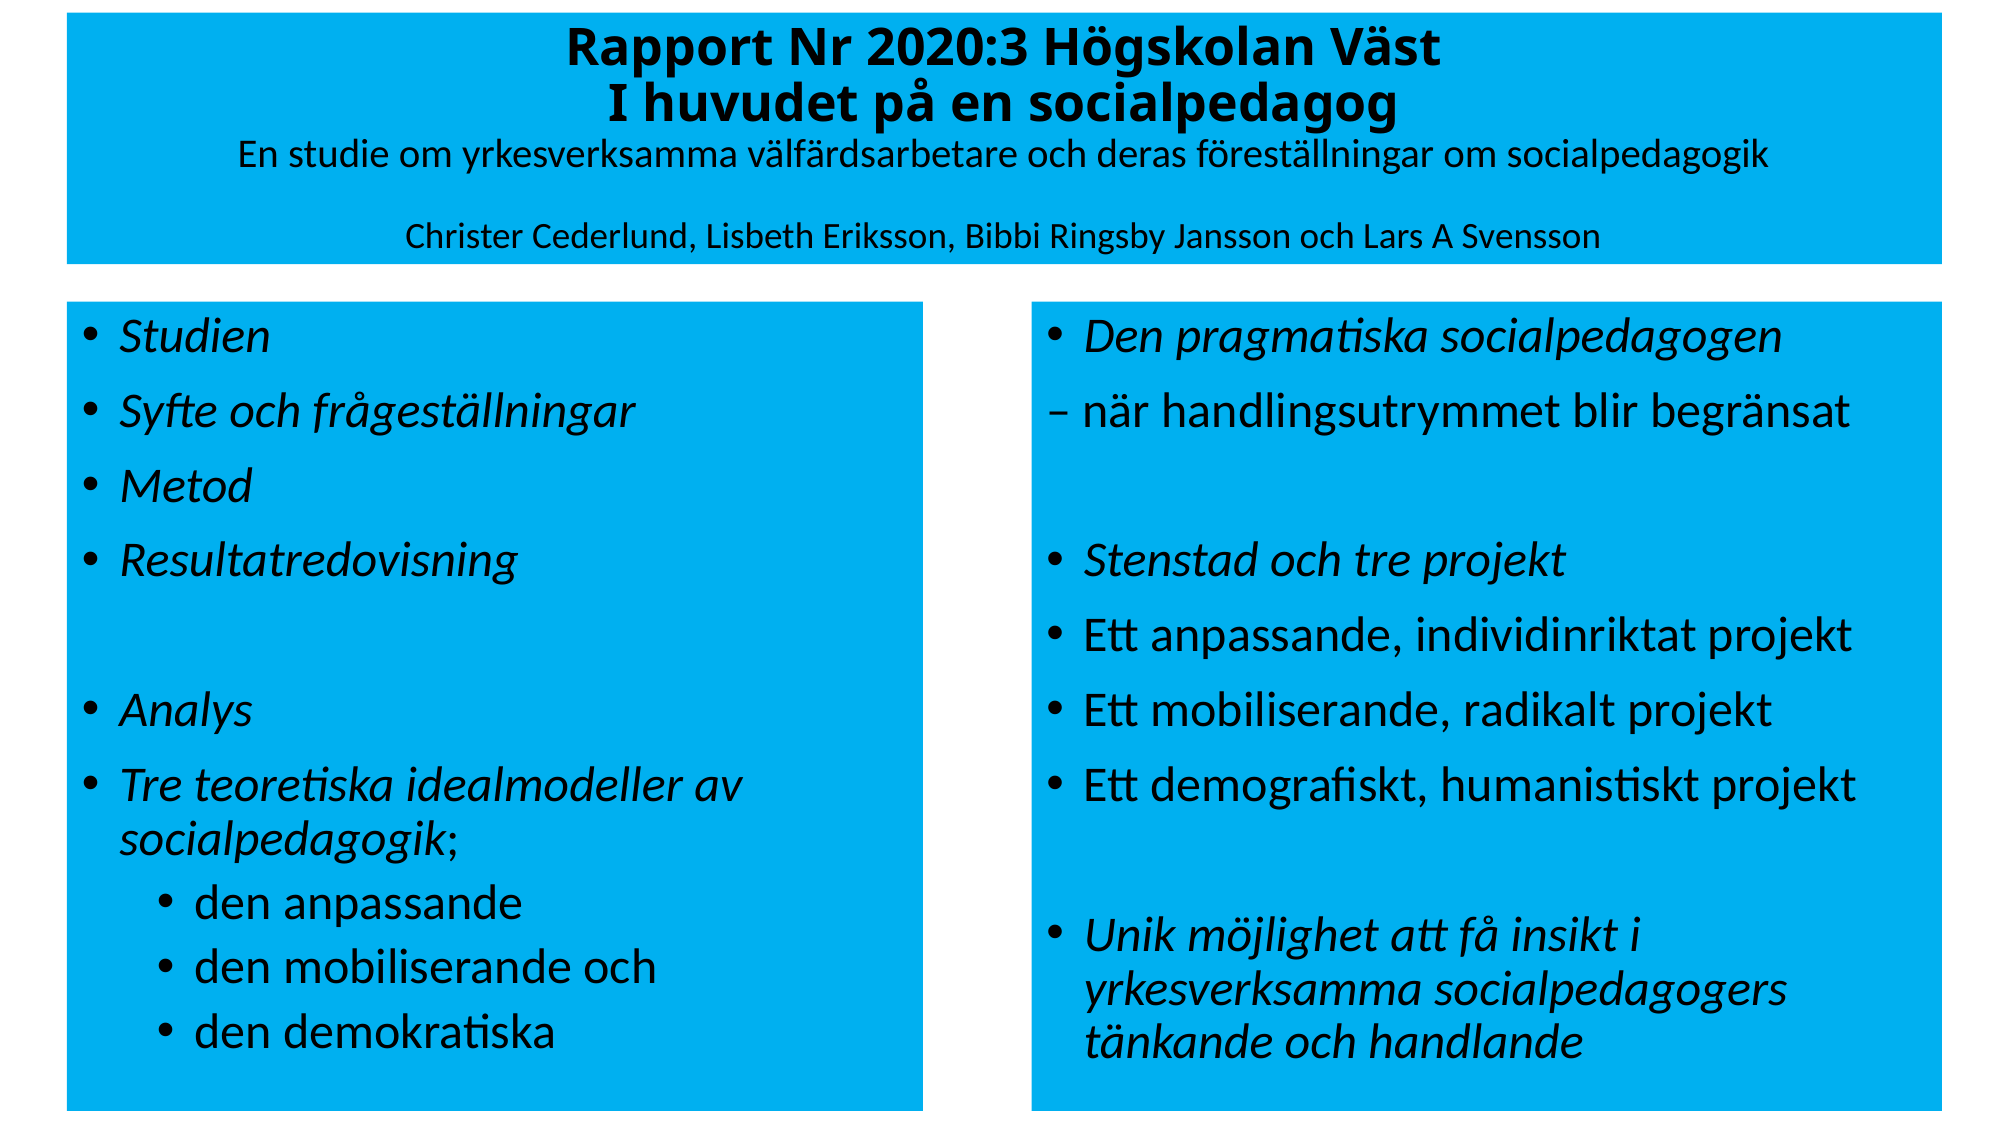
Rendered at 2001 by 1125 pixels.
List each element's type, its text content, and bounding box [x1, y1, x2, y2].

list Den pragmatiska socialpedagogen – när handlingsutrymmet blir begränsat Stenstad och tre projekt Ett anpassande, individinriktat projekt Ett mobiliserande, radikalt projekt Ett demografiskt, humanistiskt projekt Unik möjlighet att få insikt i yrkesverksamma socialpedagogers tänkande och handlande [1031, 301, 1942, 1111]
list Studien Syfte och frågeställningar Metod Resultatredovisning Analys Tre teoretiska idealmodeller av socialpedagogik; den anpassande den mobiliserande och den demokratiska [66, 301, 923, 1111]
title Rapport Nr 2020:3 Högskolan Väst I huvudet på en socialpedagog En studie om yrkesverksamma välfärdsarbetare och deras föreställningar om socialpedagogik Christer Cederlund, Lisbeth Eriksson, Bibbi Ringsby Jansson och Lars A Svensson [66, 12, 1942, 265]
